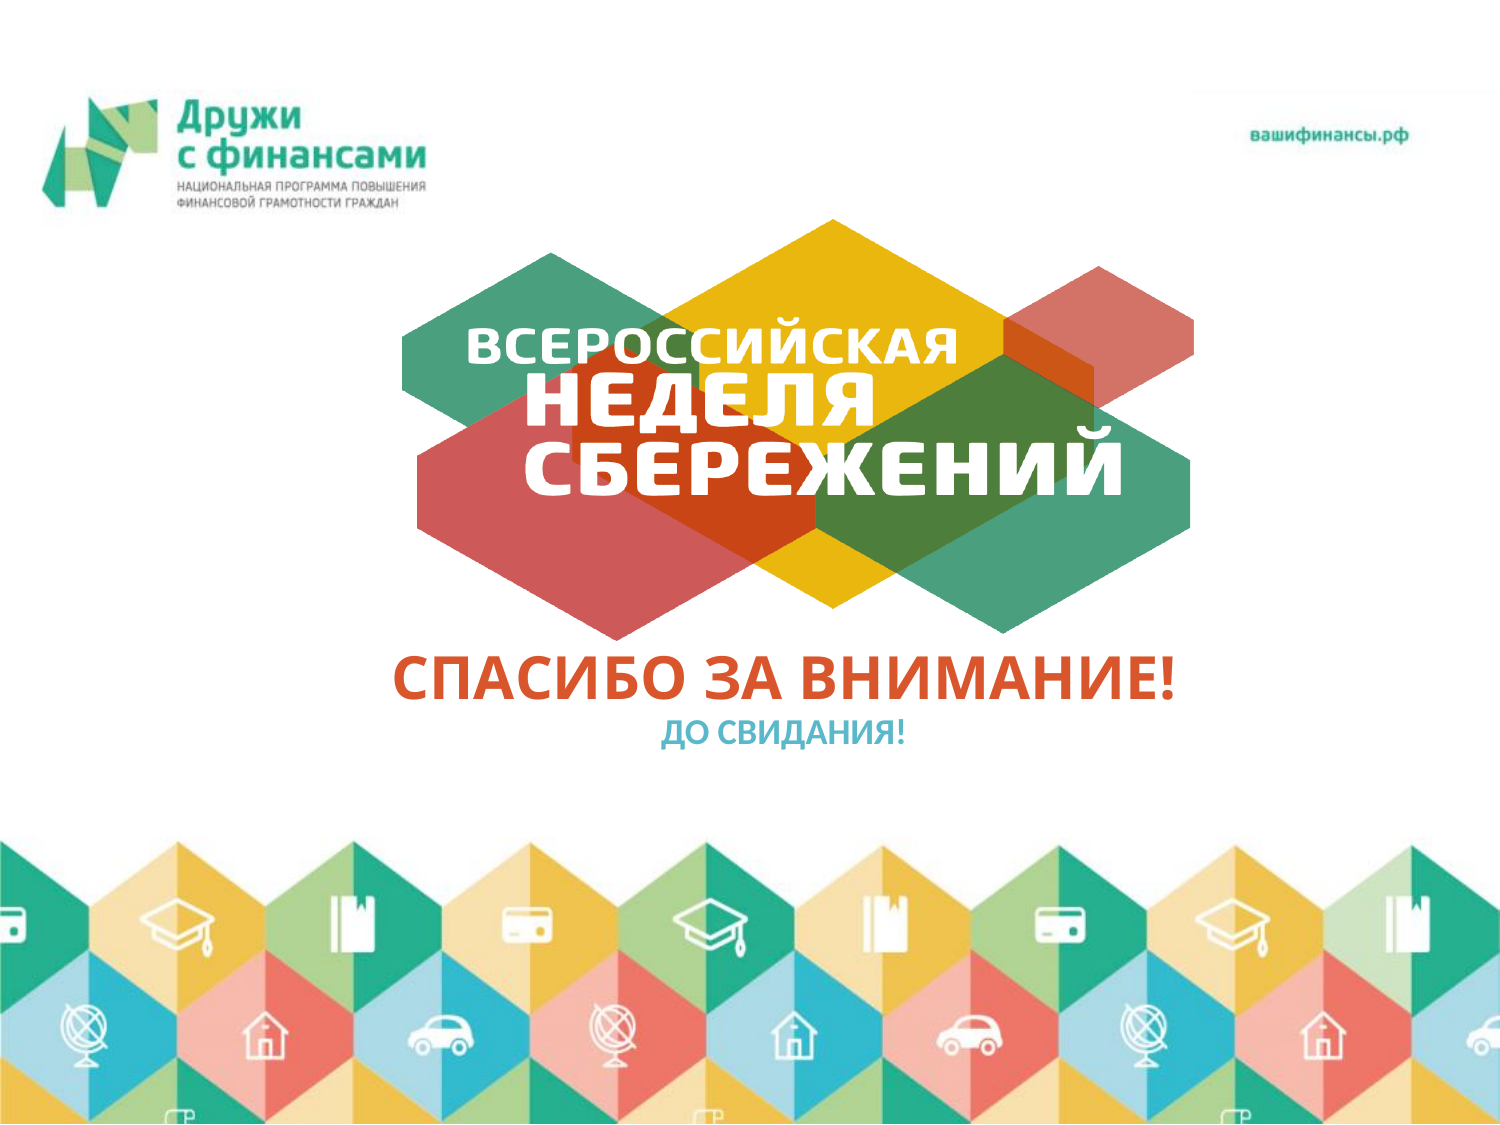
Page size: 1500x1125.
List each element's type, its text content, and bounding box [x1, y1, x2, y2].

picture [1234, 108, 1498, 166]
picture [0, 0, 1500, 1124]
title СПАСИБО ЗА ВНИМАНИЕ! ДО СВИДАНИЯ! [116, 639, 1452, 806]
